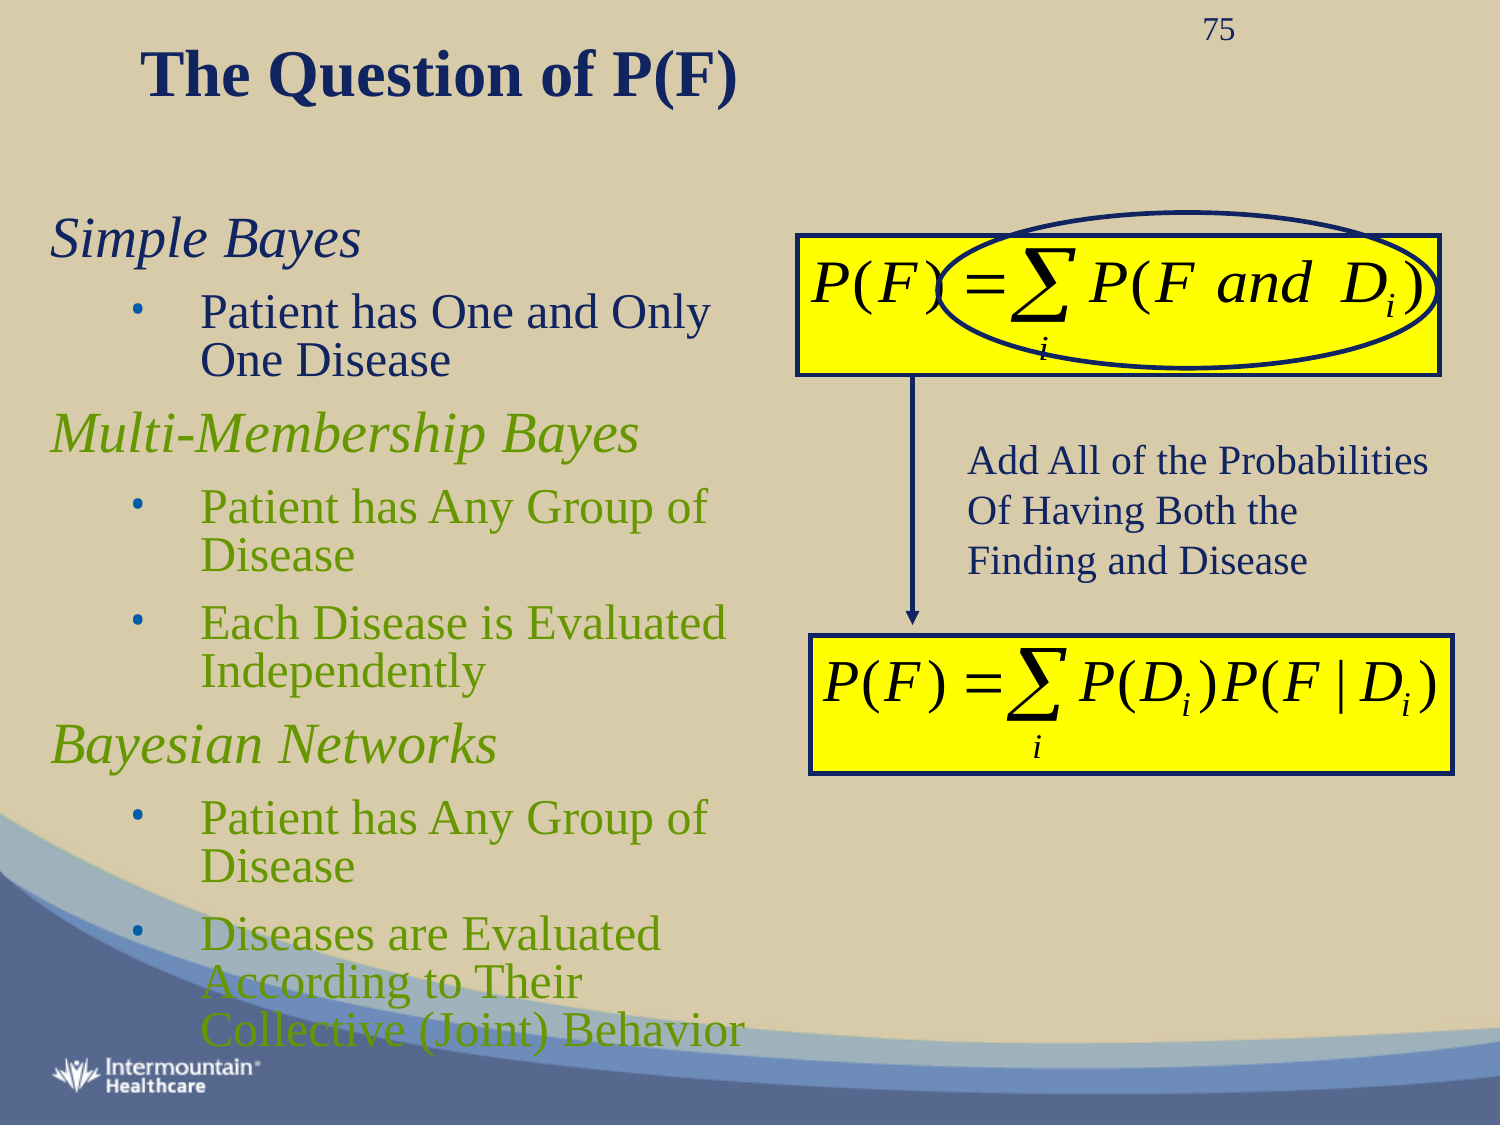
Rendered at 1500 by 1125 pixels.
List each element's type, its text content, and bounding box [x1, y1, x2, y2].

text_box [799, 237, 932, 373]
picture [0, 0, 1500, 1125]
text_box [937, 212, 1456, 591]
slide_number 75 [1187, 0, 1500, 75]
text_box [812, 374, 1451, 772]
list Simple Bayes Patient has One and Only One Disease Multi-Membership Bayes Patient has Any Group of Disease Each Disease is Evaluated Independently Bayesian Networks Patient has Any Group of Disease Diseases are Evaluated According to Their Collective (Joint) Behavior [49, 212, 788, 1051]
title The Question of P(F) [124, 37, 788, 130]
